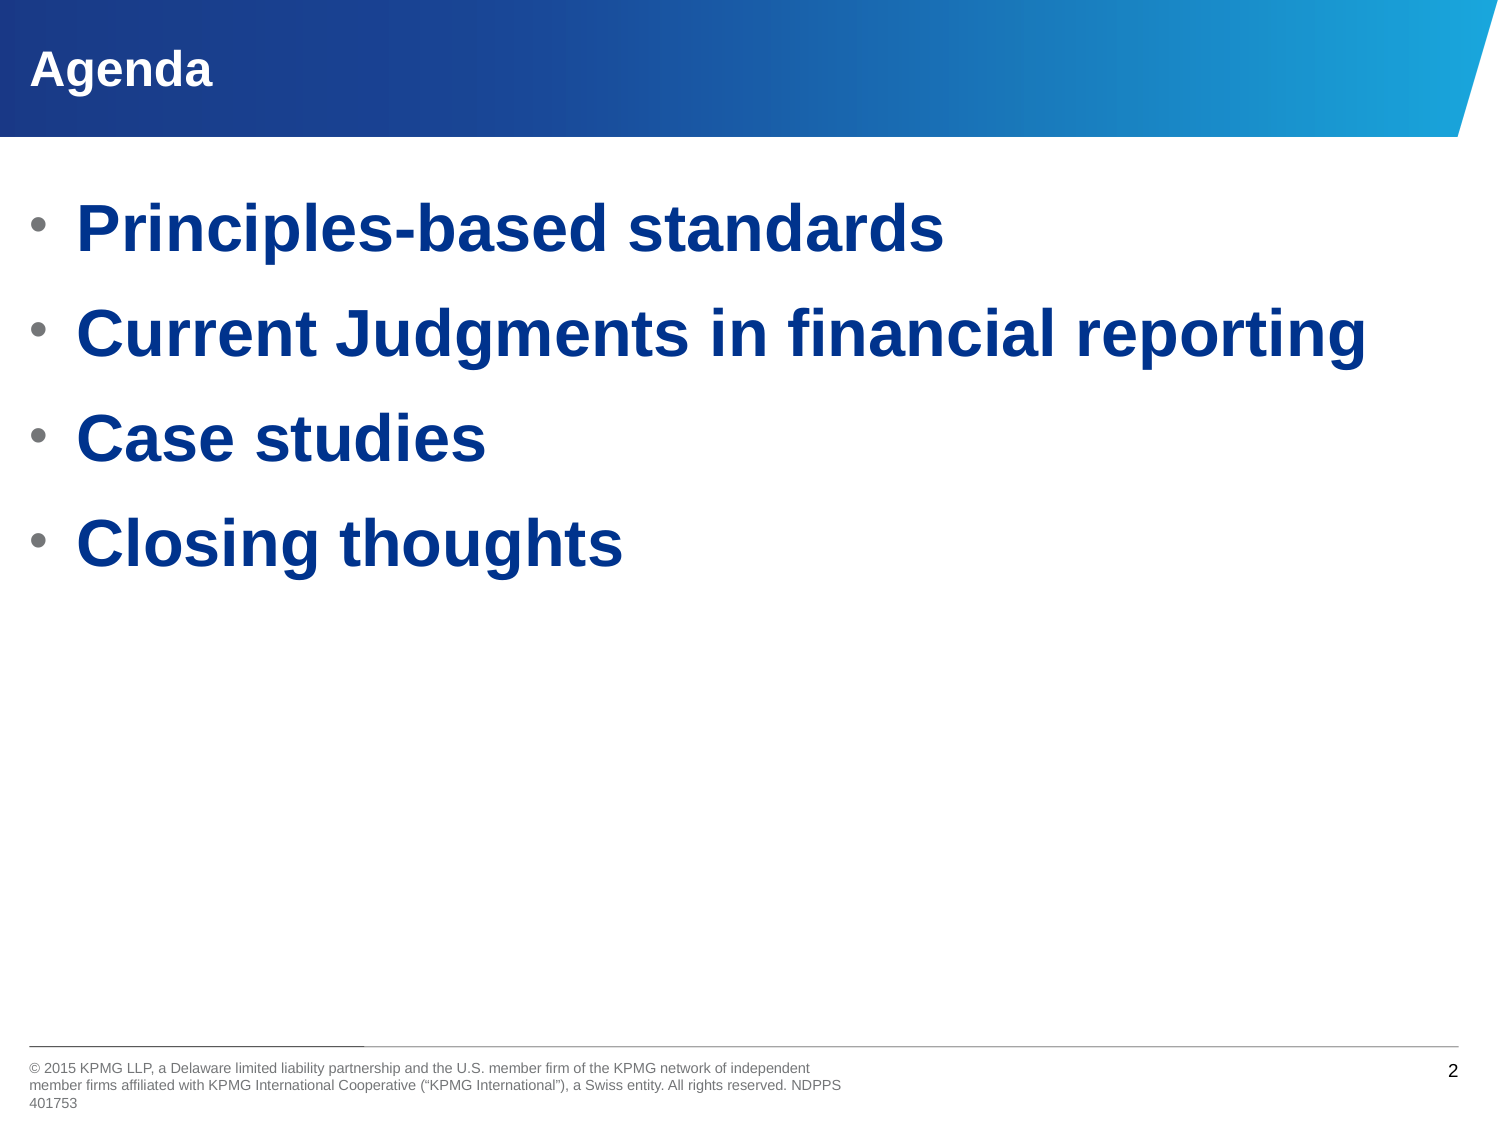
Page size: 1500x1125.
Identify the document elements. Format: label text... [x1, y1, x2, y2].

list Principles-based standards Current Judgments in financial reporting Case studies Closing thoughts [29, 184, 1459, 1000]
picture [0, 0, 1499, 138]
title Agenda [29, 18, 1459, 114]
